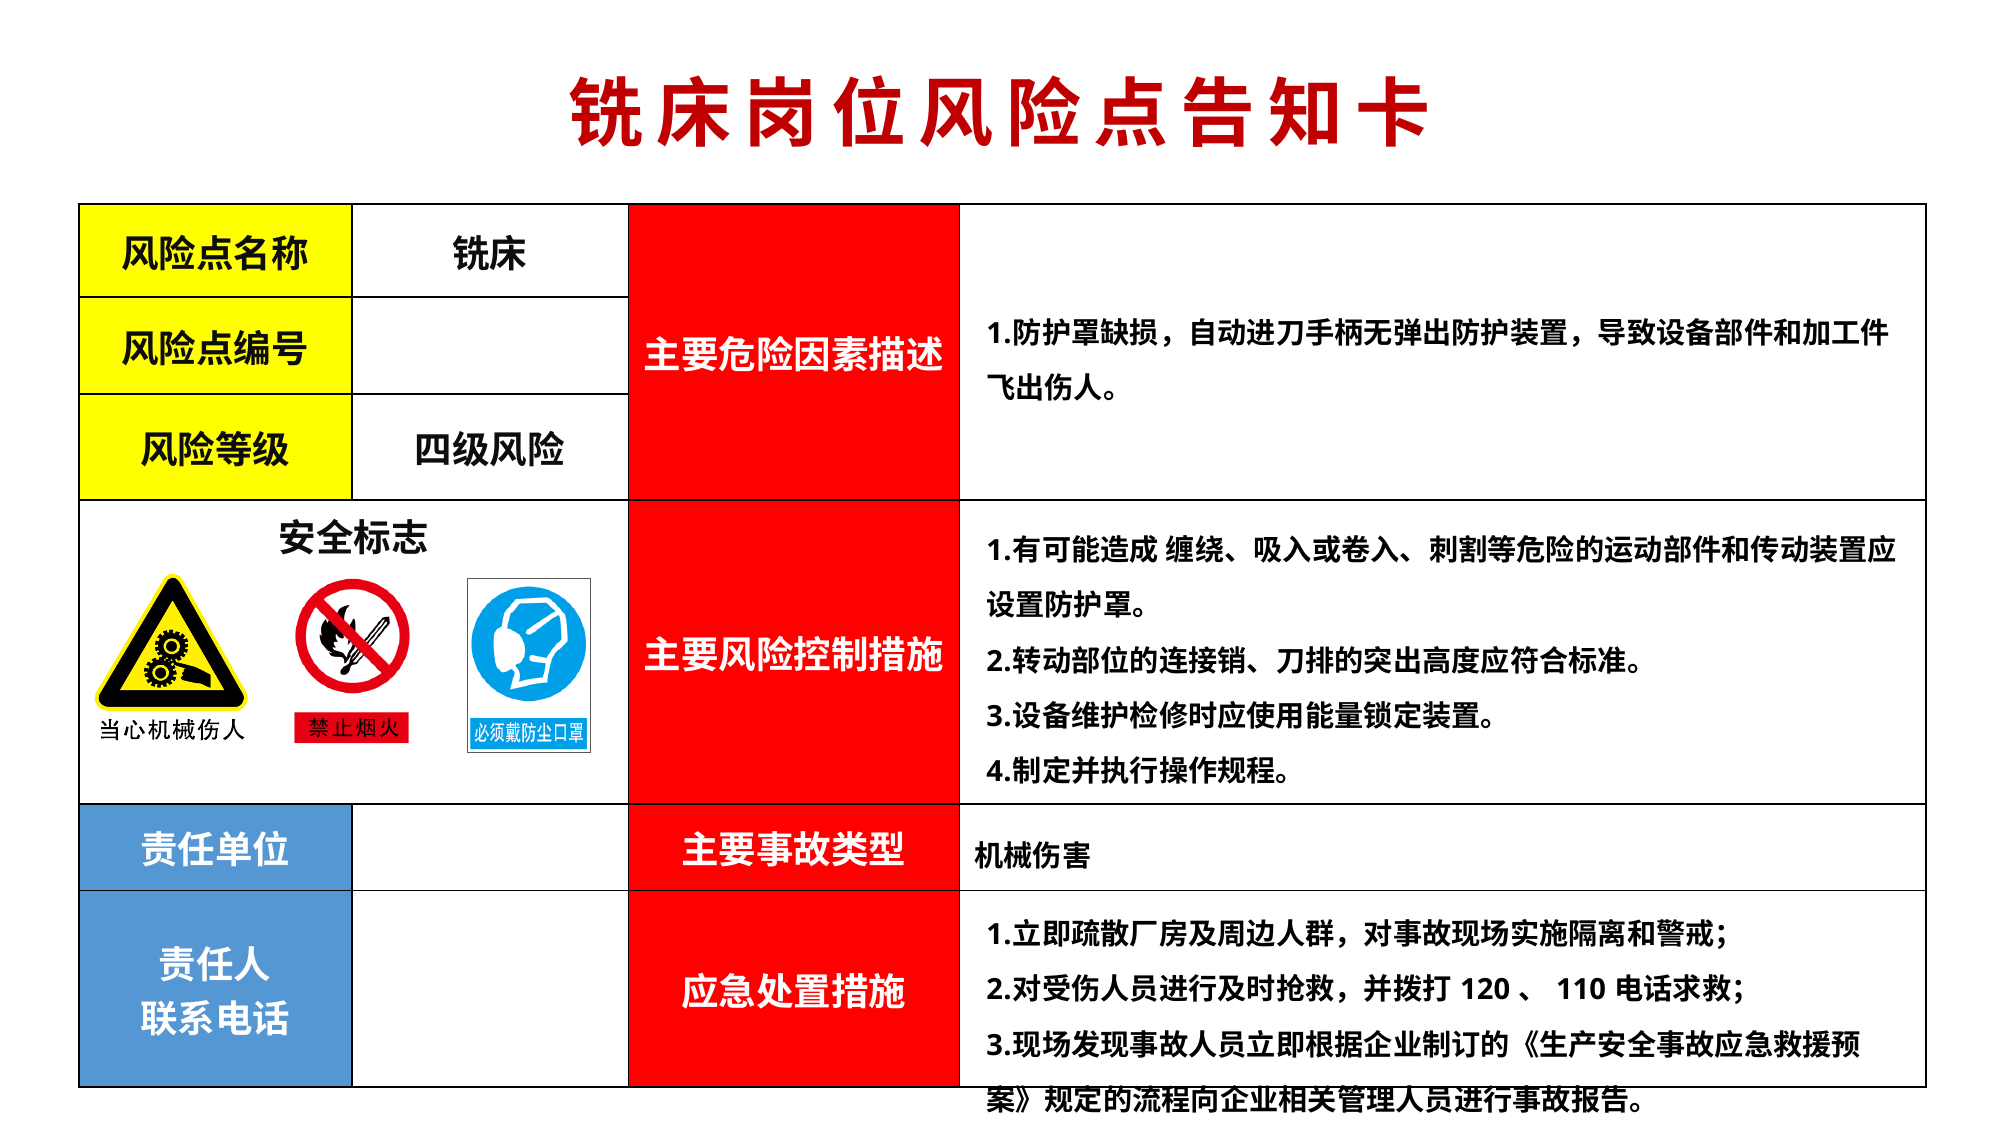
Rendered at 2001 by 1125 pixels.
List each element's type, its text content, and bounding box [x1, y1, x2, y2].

table_cell 应急处置措施 [629, 891, 959, 1086]
table_cell 机械伤害 [960, 805, 1925, 890]
table_cell 安全标志 [80, 501, 628, 803]
text_box 铣床岗位风险点告知卡 [410, 58, 1590, 164]
table_cell 有可能造成 缠绕、吸入或卷入、刺割等危险的运动部件和传动装置应设置防护罩。 转动部位的连接销、刀排的突出高度应符合标准。 设备维护检修时应使用能量锁定装置。 制定并执行操作规程。 [960, 501, 1925, 803]
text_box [467, 578, 591, 755]
table_cell 主要风险控制措施 [629, 501, 959, 803]
table_cell 立即疏散厂房及周边人群，对事故现场实施隔离和警戒； 对受伤人员进行及时抢救，并拨打120、110电话求救； 现场发现事故人员立即根据企业制订的《生产安全事故应急救援预案》规定的流程向企业相关管理人员进行事故报告。 [960, 891, 1925, 1086]
table_header 风险点名称 [80, 205, 351, 296]
table_header 防护罩缺损，自动进刀手柄无弹出防护装置，导致设备部件和加工件飞出伤人。 [960, 205, 1925, 499]
table_header 铣床 [353, 205, 628, 296]
table_header 主要危险因素描述 [629, 205, 959, 499]
table_cell [353, 891, 628, 1086]
table_cell 责任单位 [80, 805, 351, 890]
table_cell [353, 298, 628, 393]
table_cell 主要事故类型 [629, 805, 959, 890]
picture [284, 573, 417, 749]
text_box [94, 573, 248, 741]
table_cell 责任人 联系电话 [80, 891, 351, 1086]
table_cell 风险点编号 [80, 298, 351, 393]
table_cell 风险等级 [80, 395, 351, 499]
table_cell [353, 805, 628, 890]
table_cell 四级风险 [353, 395, 628, 499]
